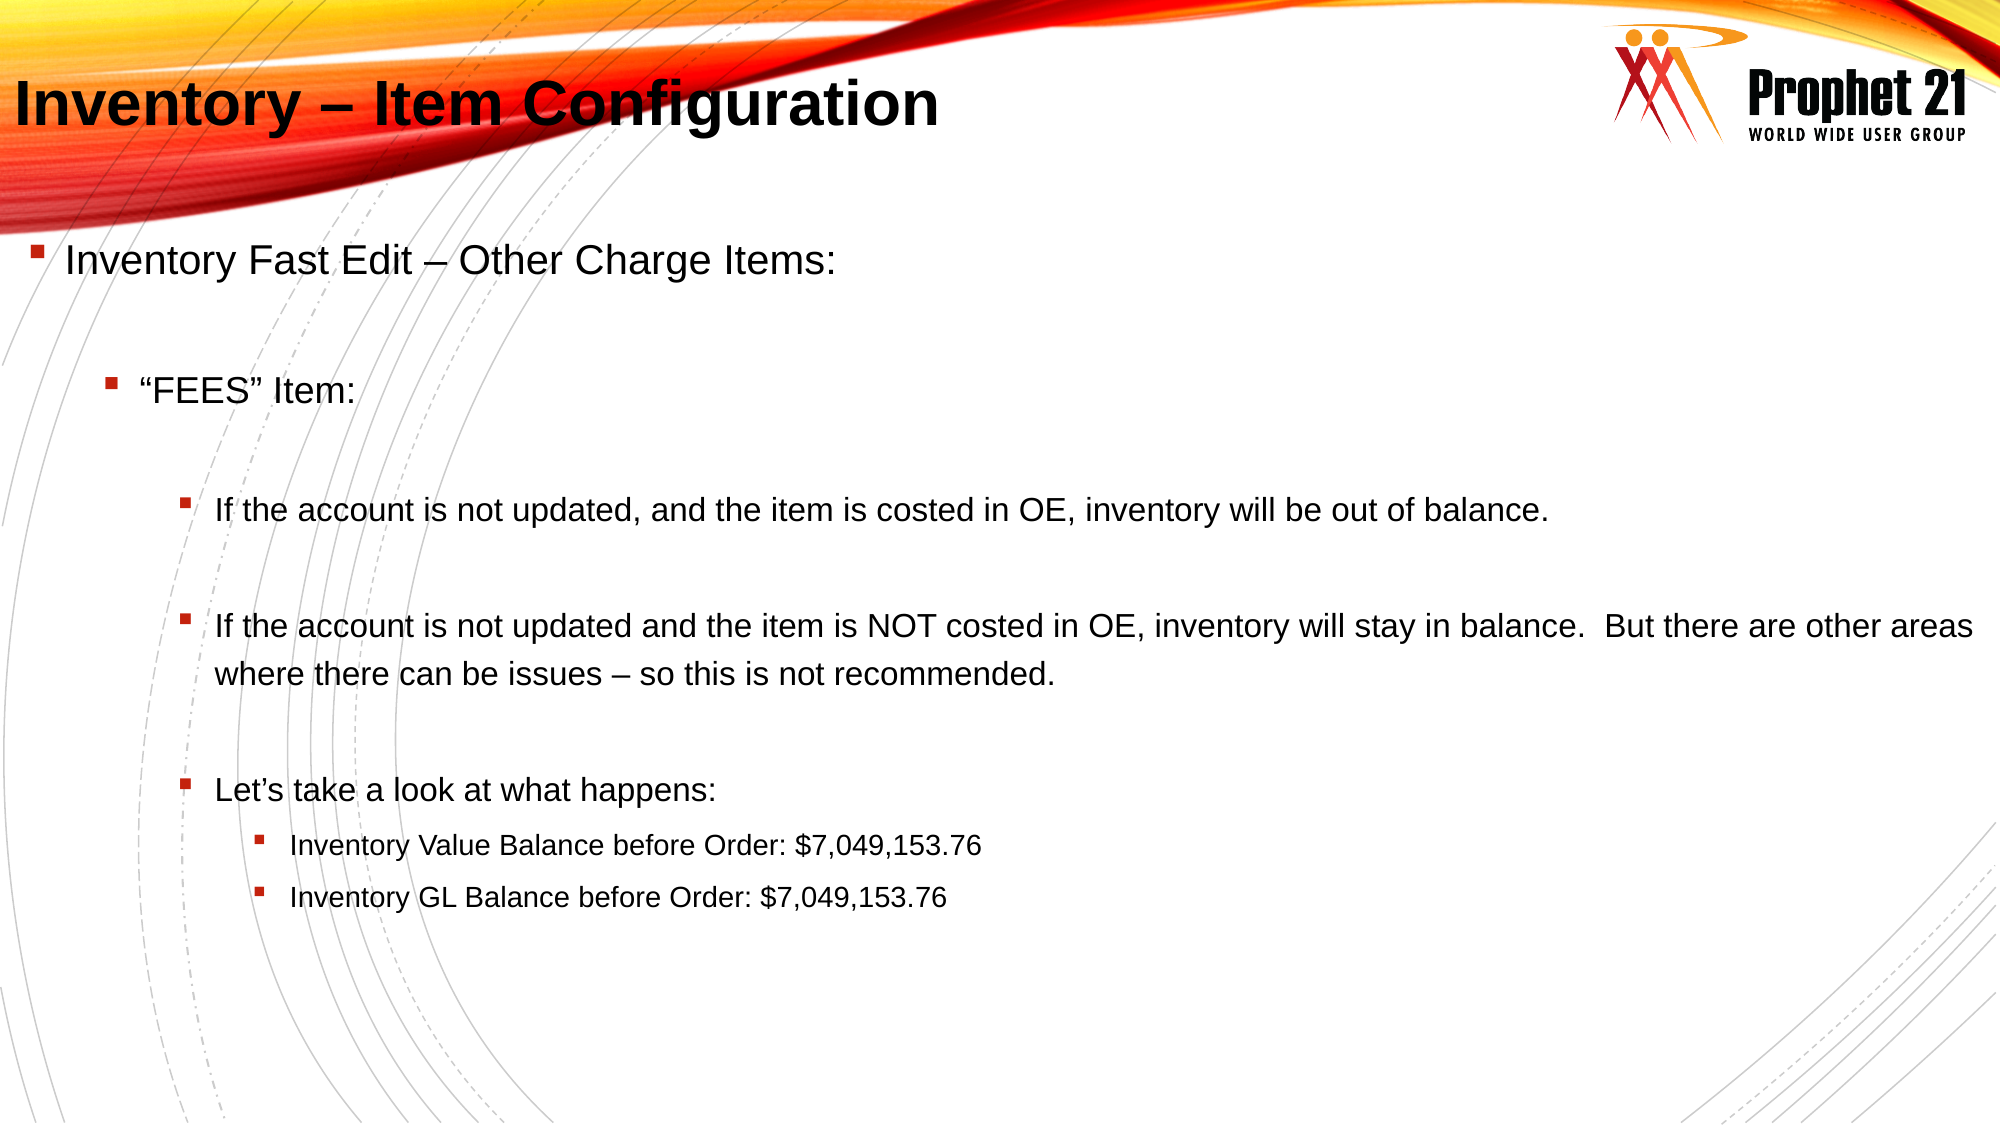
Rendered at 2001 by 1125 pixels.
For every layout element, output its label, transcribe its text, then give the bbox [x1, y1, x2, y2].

picture [0, 0, 2000, 237]
text_box Inventory – Item Configuration [0, 62, 1410, 148]
text_box Inventory Fast Edit – Other Charge Items: “FEES” Item: If the account is not updated, and the item is costed in OE, inventory will be out of balance. If the account is not updated and the item is NOT costed in OE, inventory will stay in balance. But there are other areas where there can be issues – so this is not recommended. Let’s take a look at what happens: Inventory Value Balance before Order: $7,049,153.76 Inventory GL Balance before Order: $7,049,153.76 [12, 215, 2000, 1125]
